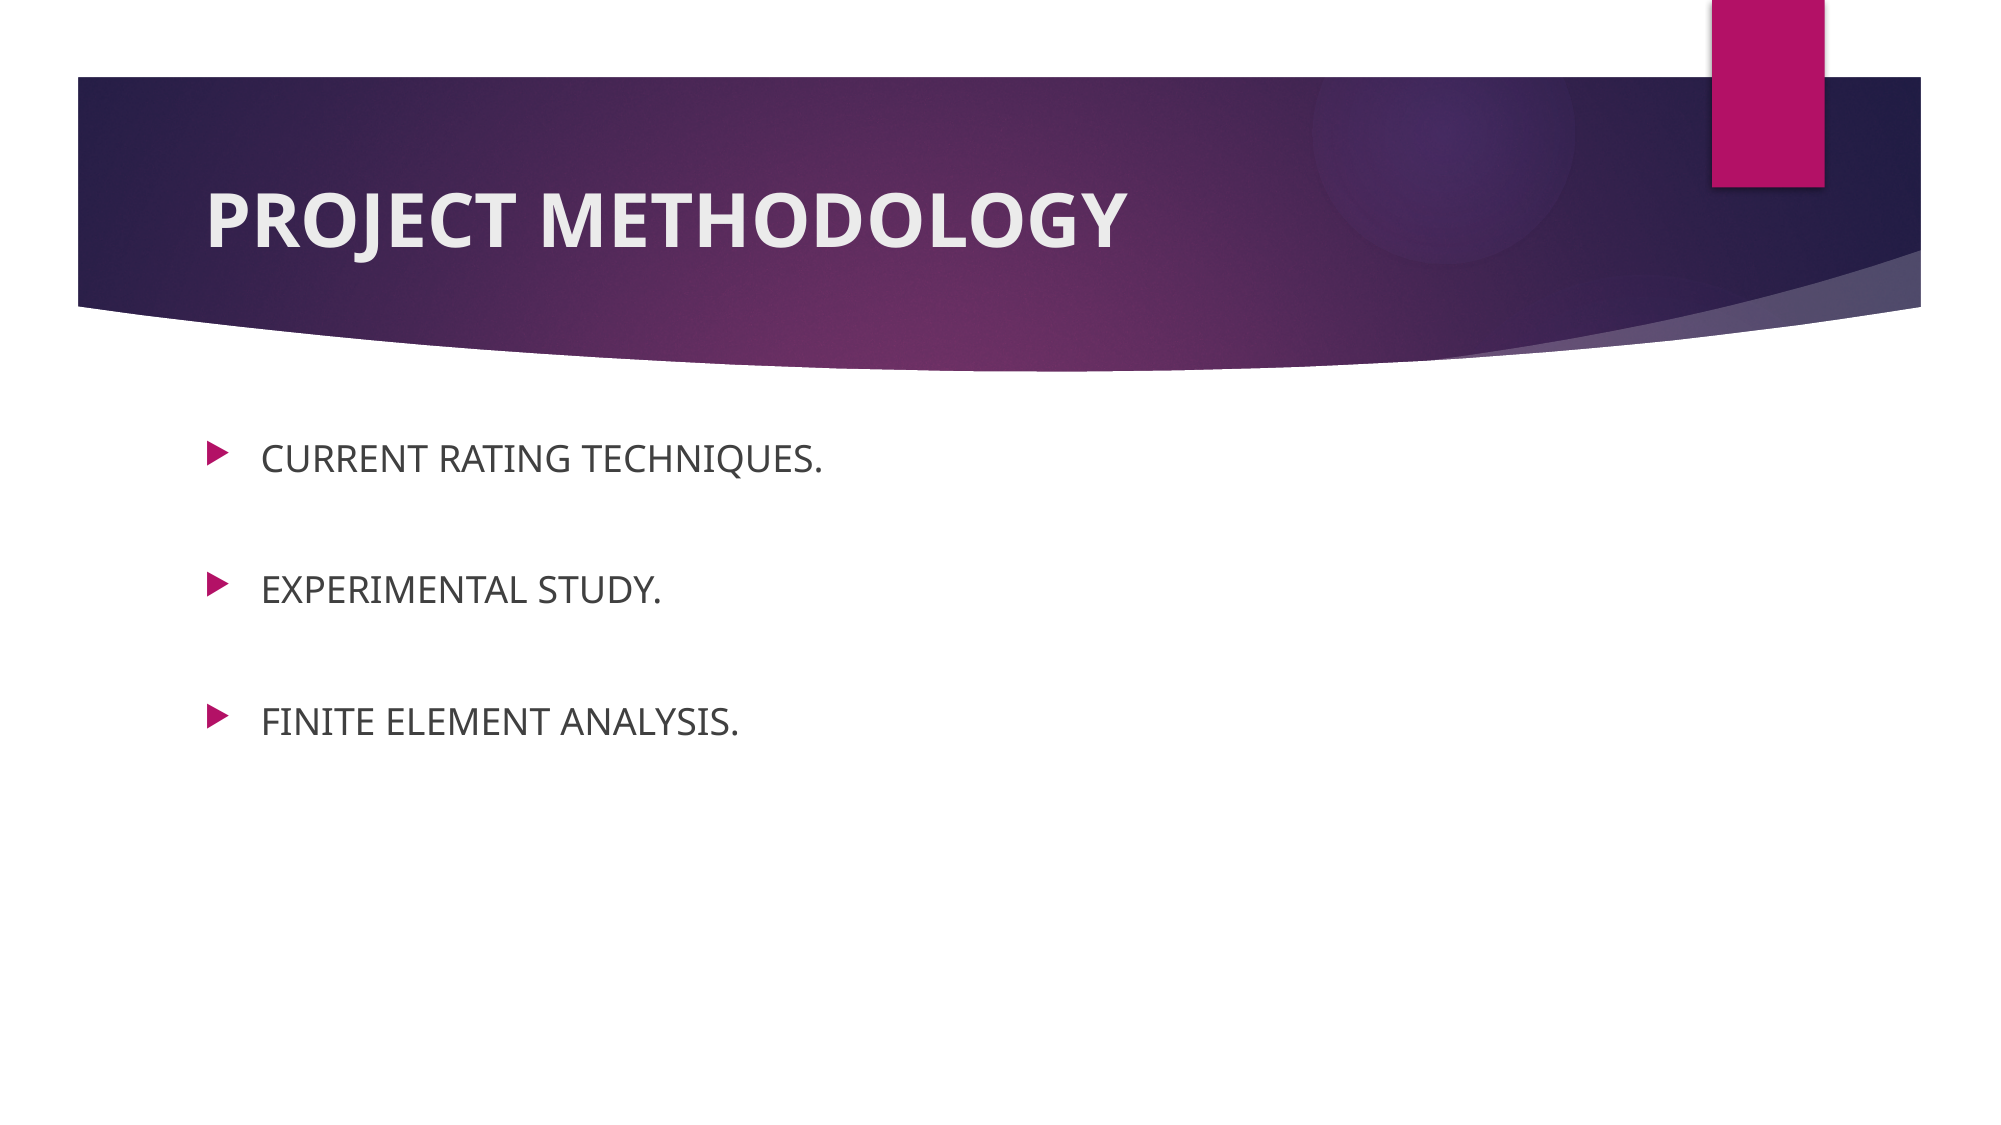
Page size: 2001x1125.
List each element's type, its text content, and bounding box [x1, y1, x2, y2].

list CURRENT RATING TECHNIQUES. EXPERIMENTAL STUDY. FINITE ELEMENT ANALYSIS. [189, 427, 1638, 988]
title PROJECT METHODOLOGY [189, 159, 1627, 276]
